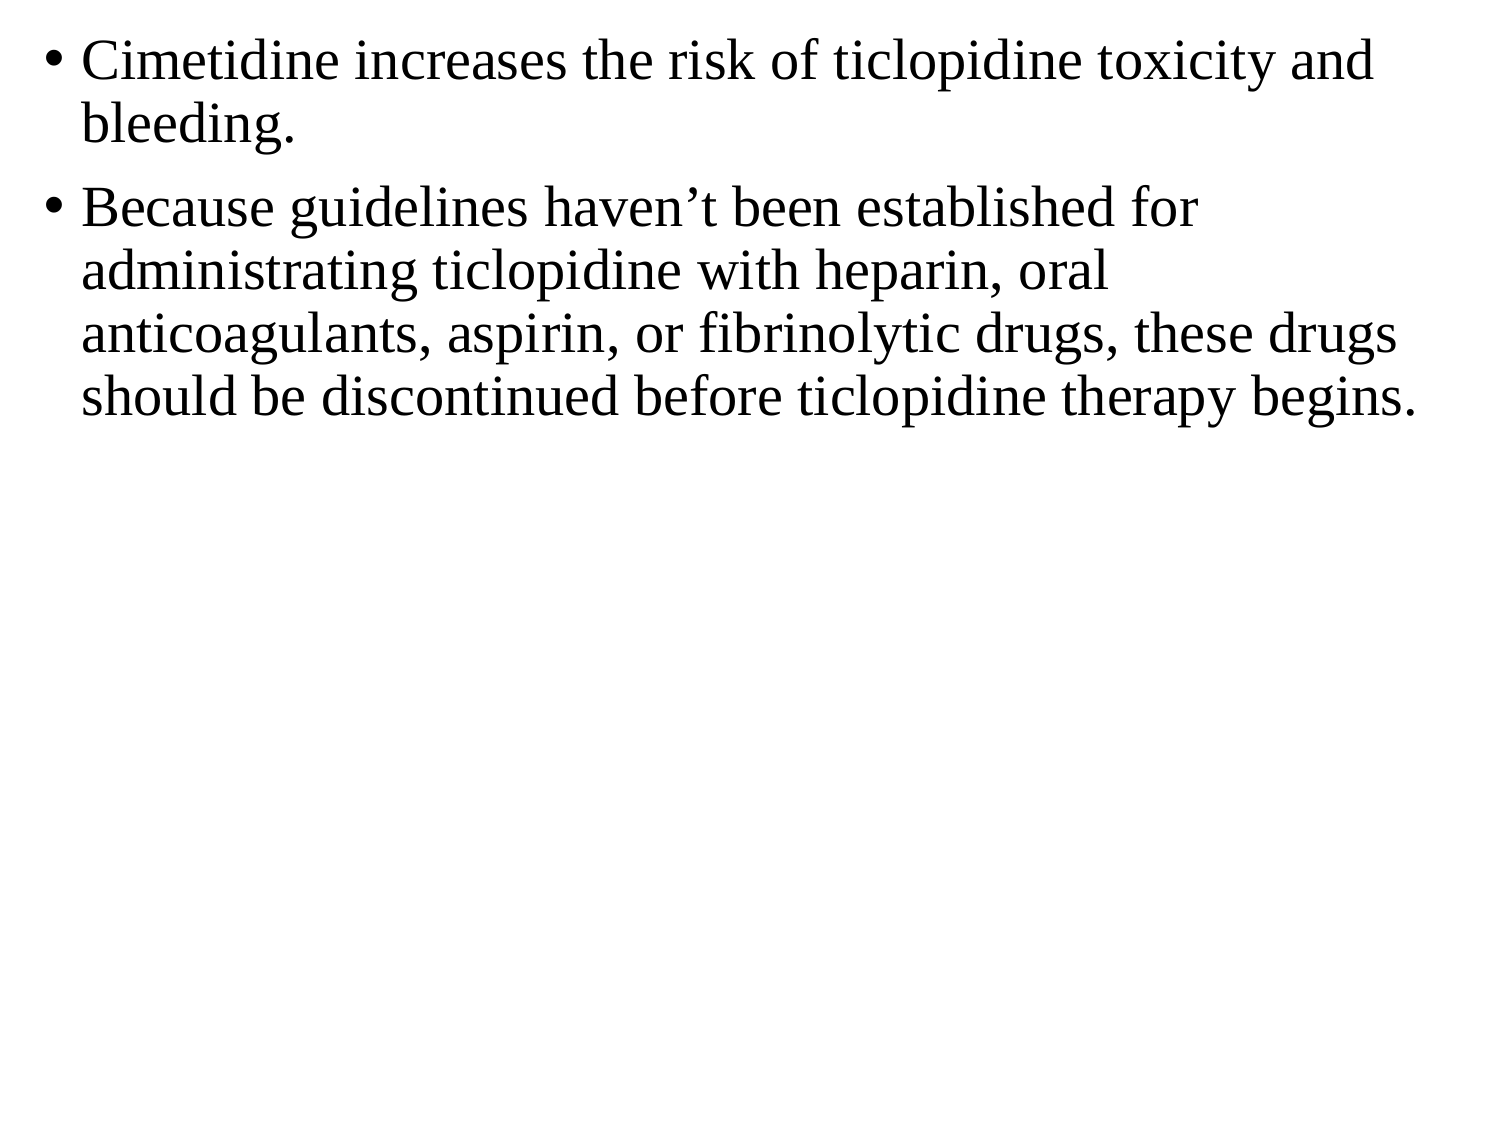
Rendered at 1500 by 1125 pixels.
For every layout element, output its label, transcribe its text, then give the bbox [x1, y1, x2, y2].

list Cimetidine increases the risk of ticlopidine toxicity and bleeding. Because guidelines haven’t been established for administrating ticlopidine with heparin, oral anticoagulants, aspirin, or fibrinolytic drugs, these drugs should be discontinued before ticlopidine therapy begins. [29, 21, 1462, 1094]
